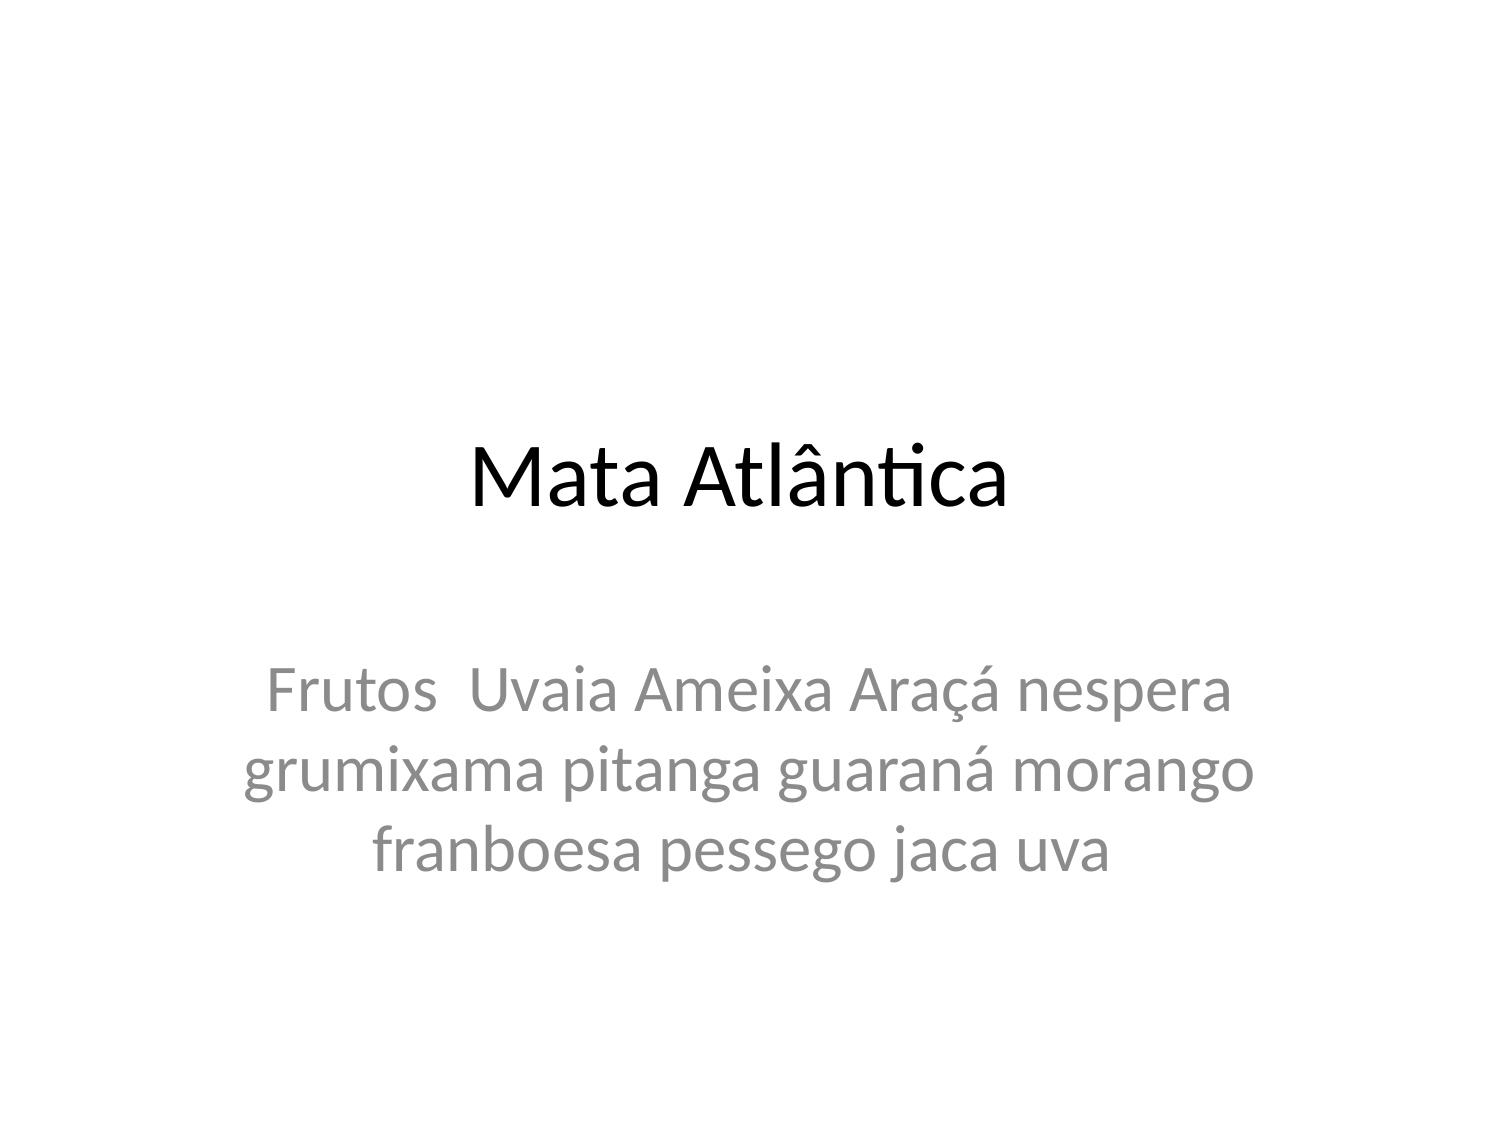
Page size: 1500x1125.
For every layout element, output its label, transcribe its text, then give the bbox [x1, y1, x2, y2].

title Mata Atlântica [112, 349, 1388, 591]
subtitle Frutos Uvaia Ameixa Araçá nespera grumixama pitanga guaraná morango franboesa pessego jaca uva [225, 637, 1275, 925]
